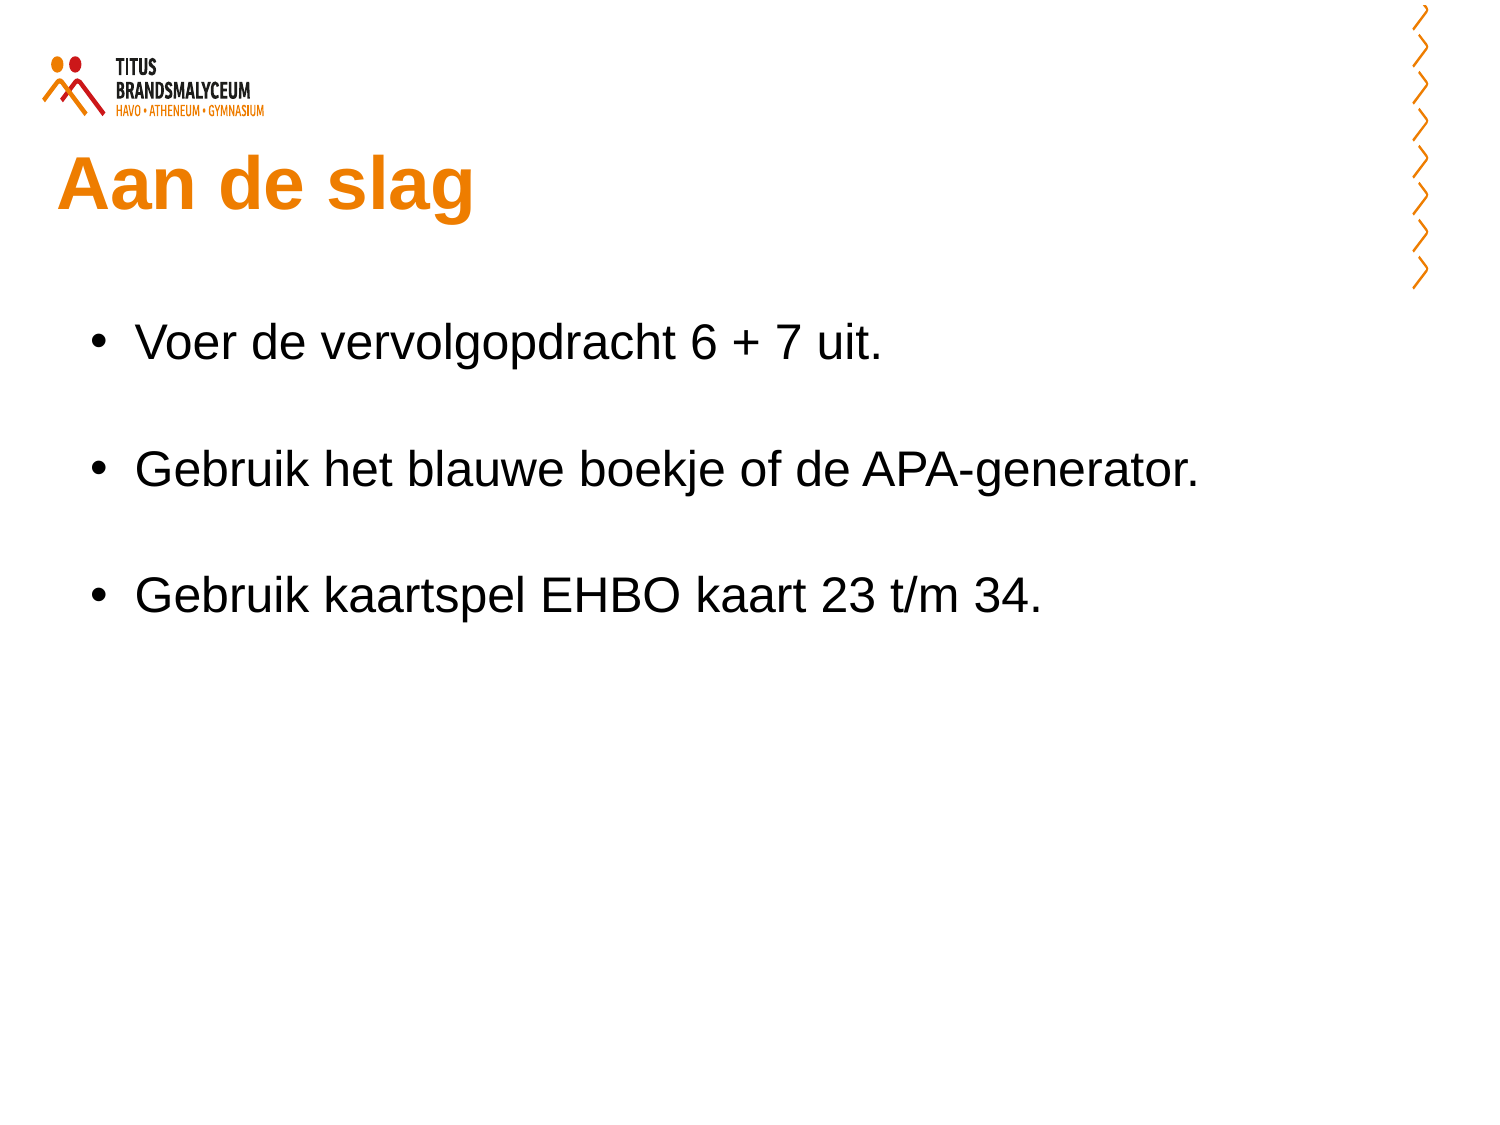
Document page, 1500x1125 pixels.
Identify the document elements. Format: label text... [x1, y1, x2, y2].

title Aan de slag [41, 137, 1392, 367]
list Voer de vervolgopdracht 6 + 7 uit. Gebruik het blauwe boekje of de APA-generator. Gebruik kaartspel EHBO kaart 23 t/m 34. [75, 308, 1425, 1059]
